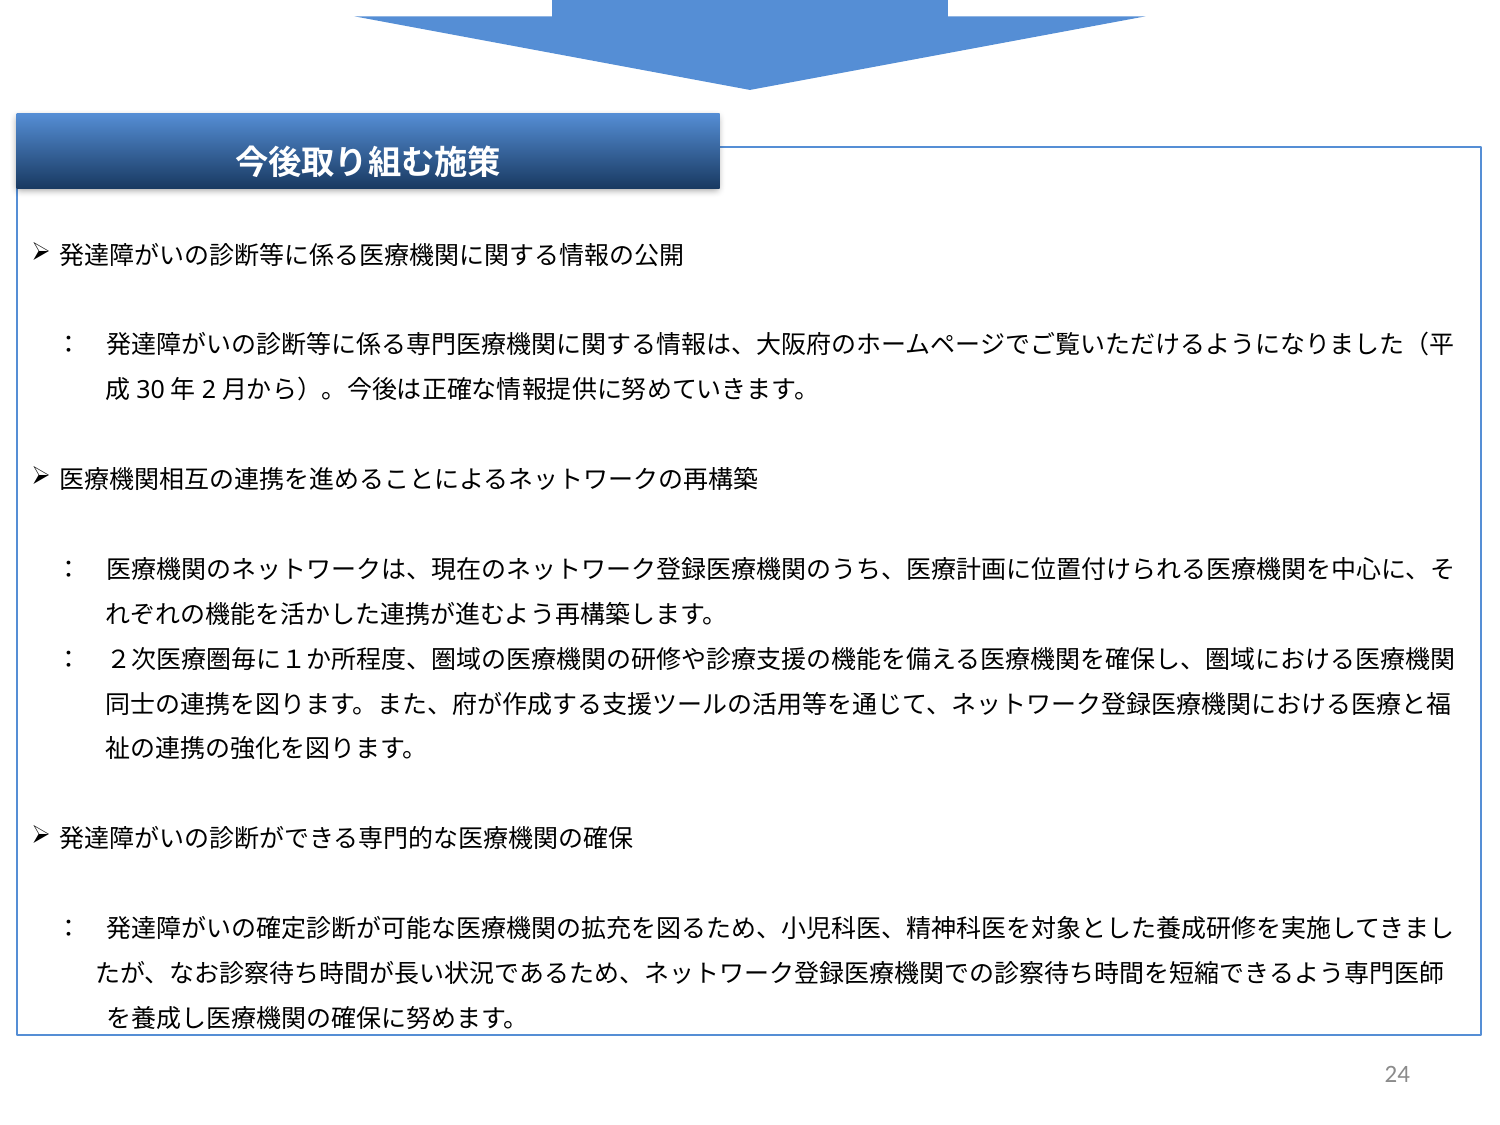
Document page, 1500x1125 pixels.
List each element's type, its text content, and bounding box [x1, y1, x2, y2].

text_box [352, 0, 1148, 93]
text_box 今後取り組む施策 [16, 113, 720, 189]
text_box 発達障がいの診断等に係る医療機関に関する情報の公開 ： 発達障がいの診断等に係る専門医療機関に関する情報は、大阪府のホームページでご覧いただけるようになりました（平成30年2月から）。今後は正確な情報提供に努めていきます。 医療機関相互の連携を進めることによるネットワークの再構築 ： 医療機関のネットワークは、現在のネットワーク登録医療機関のうち、医療計画に位置付けられる医療機関を中心に、それぞれの機能を活かした連携が進むよう再構築します。 ： ２次医療圏毎に１か所程度、圏域の医療機関の研修や診療支援の機能を備える医療機関を確保し、圏域における医療機関同士の連携を図ります。また、府が作成する支援ツールの活用等を通じて、ネットワーク登録医療機関における医療と福祉の連携の強化を図ります。 発達障がいの診断ができる専門的な医療機関の確保 ： 発達障がいの確定診断が可能な医療機関の拡充を図るため、小児科医、精神科医を対象とした養成研修を実施してきまし たが、なお診察待ち時間が長い状況であるため、ネットワーク登録医療機関での診察待ち時間を短縮できるよう専門医師 を養成し医療機関の確保に努めます。 [15, 145, 1484, 1037]
slide_number 24 [1074, 1042, 1425, 1103]
